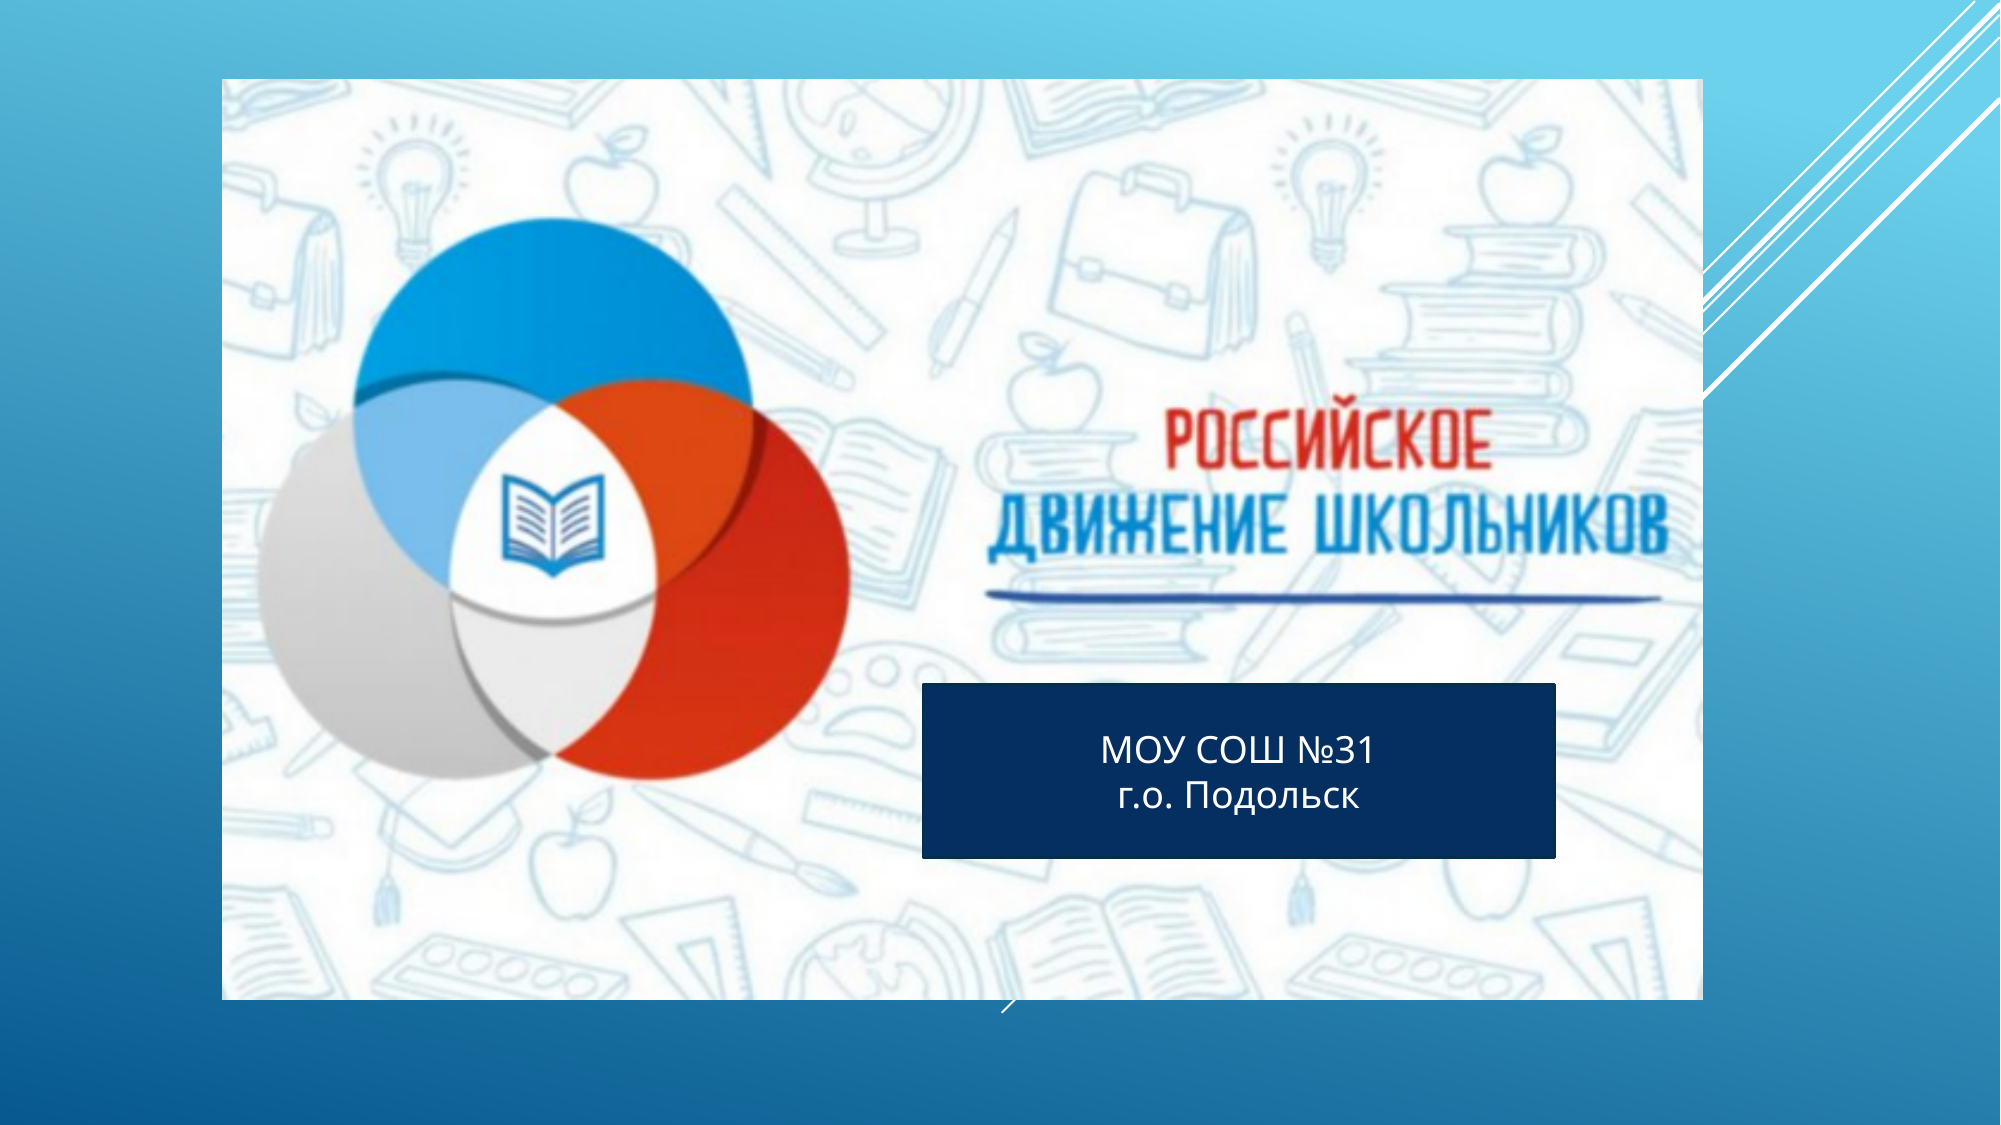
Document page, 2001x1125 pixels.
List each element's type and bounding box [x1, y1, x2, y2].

picture [222, 79, 1704, 1000]
